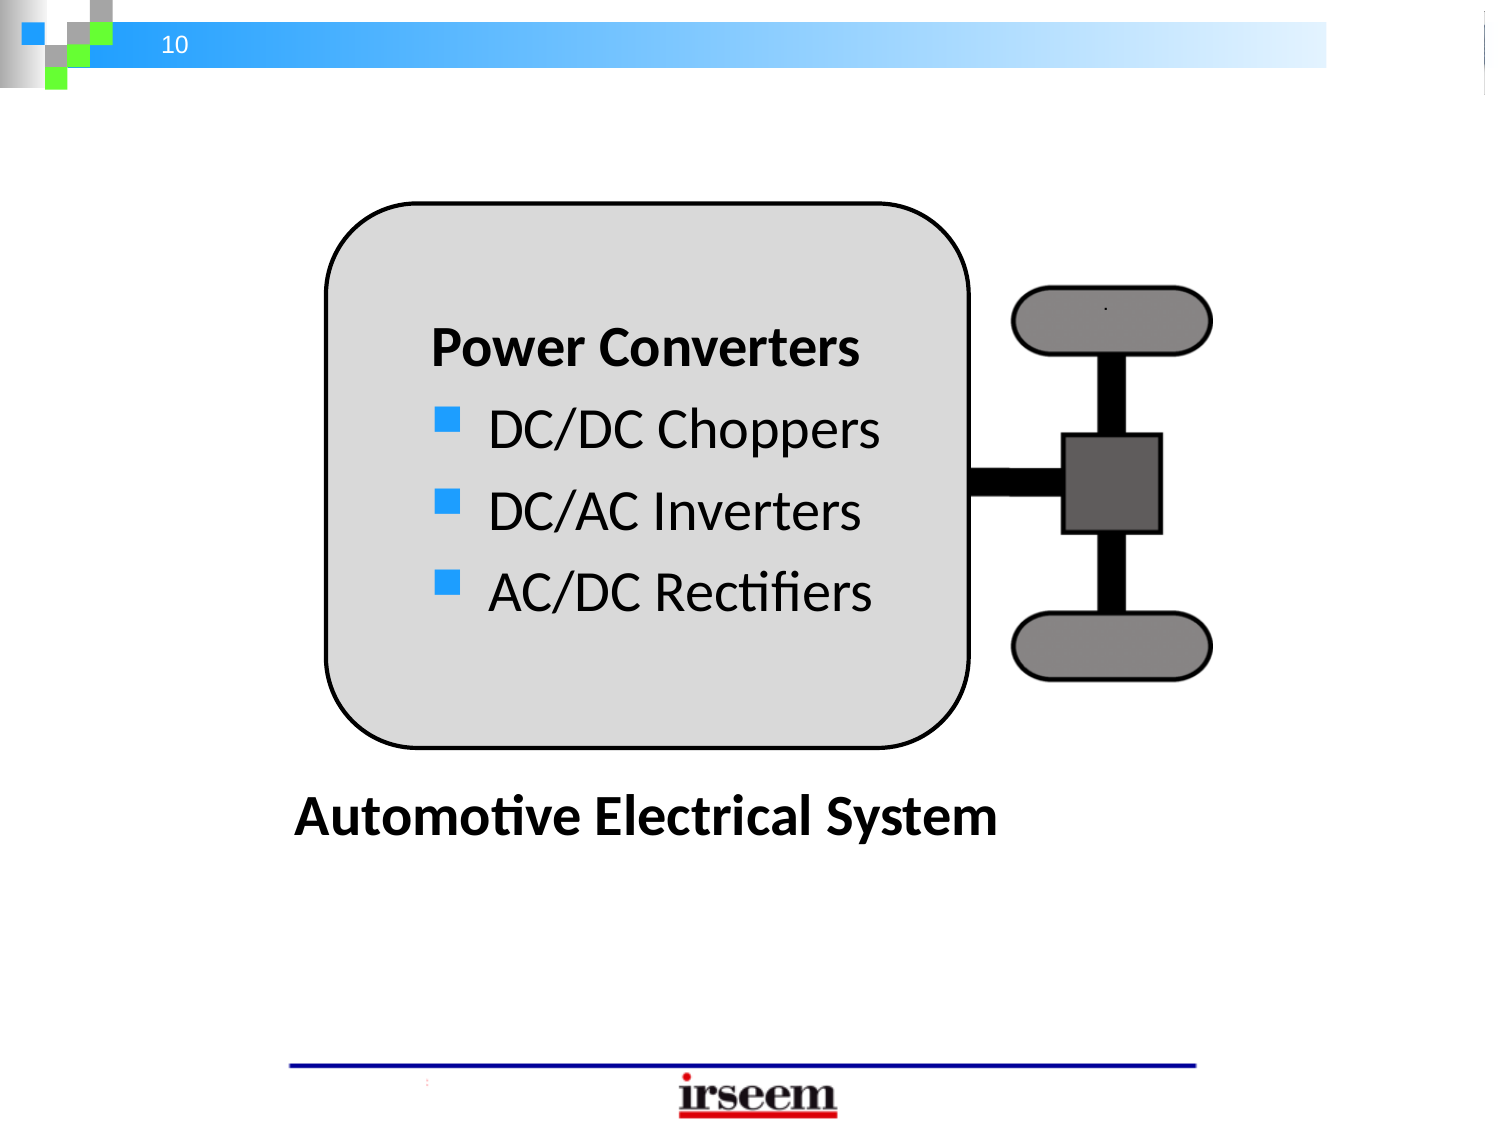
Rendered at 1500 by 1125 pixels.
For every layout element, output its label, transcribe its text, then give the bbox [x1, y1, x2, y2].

text_box [323, 201, 966, 751]
text_box Power Converters DC/DC Choppers DC/AC Inverters AC/DC Rectifiers [417, 301, 926, 502]
picture [242, 1009, 1250, 1123]
text_box Automotive Electrical System [241, 763, 1054, 870]
picture [971, 258, 1213, 710]
